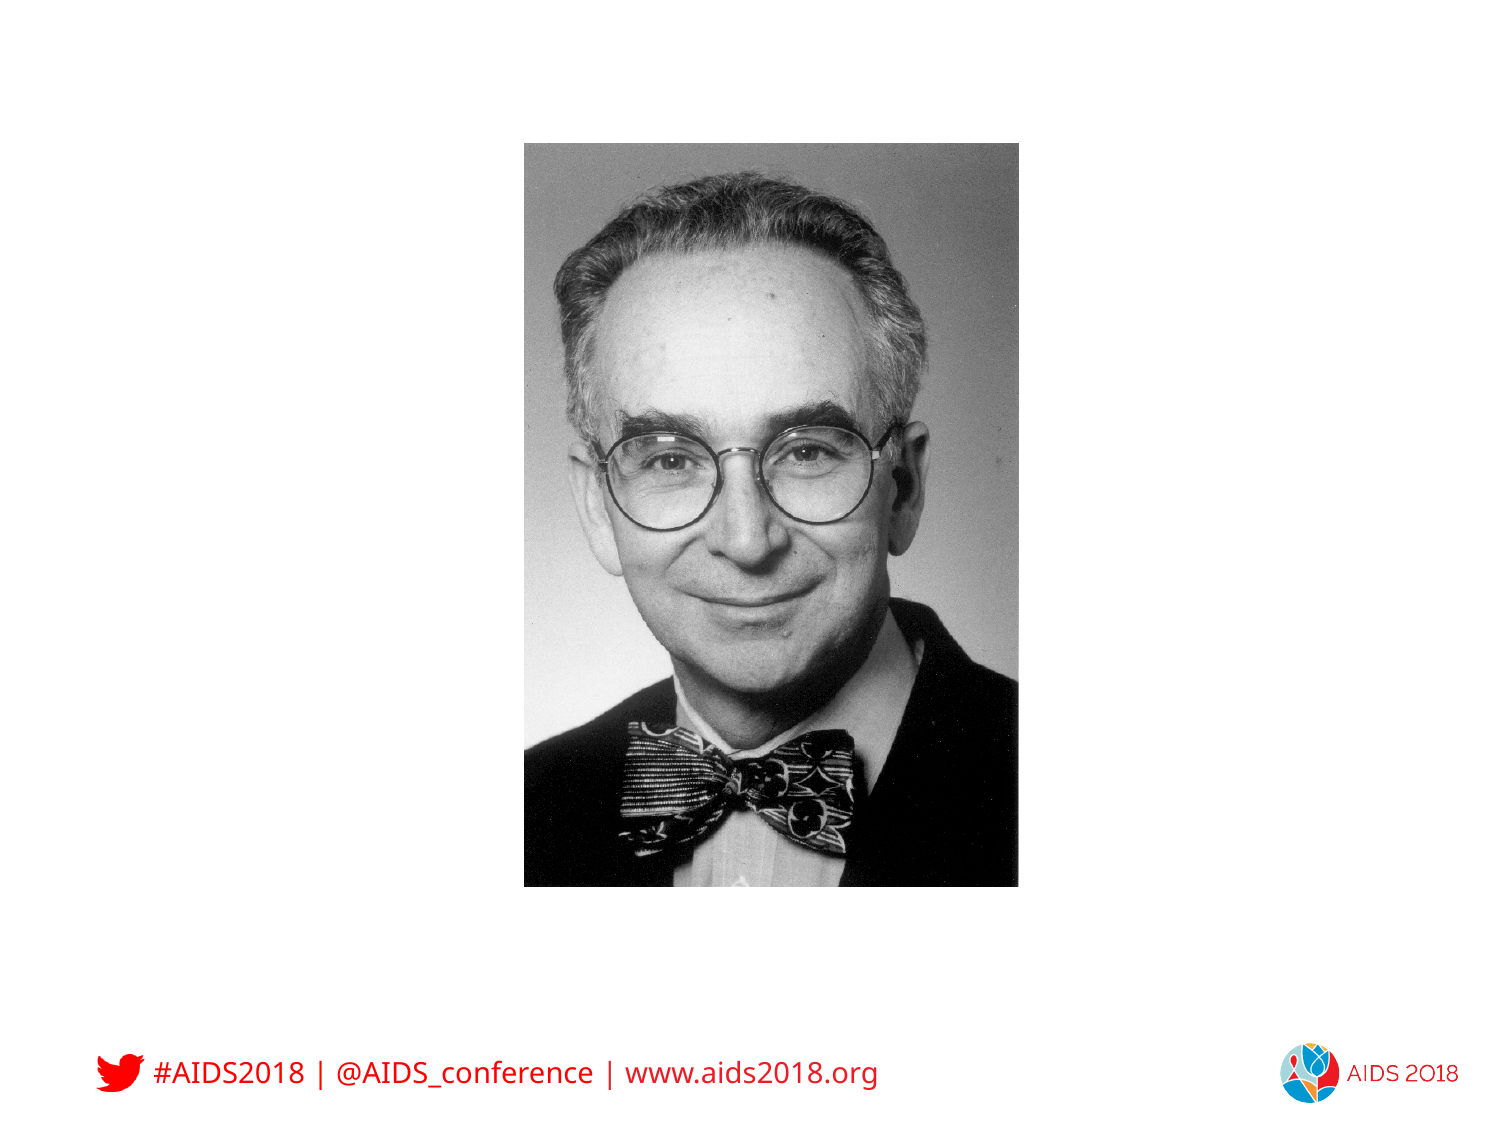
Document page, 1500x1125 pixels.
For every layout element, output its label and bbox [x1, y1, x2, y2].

picture [1280, 1043, 1458, 1103]
picture [92, 1045, 148, 1100]
list [523, 143, 1019, 887]
